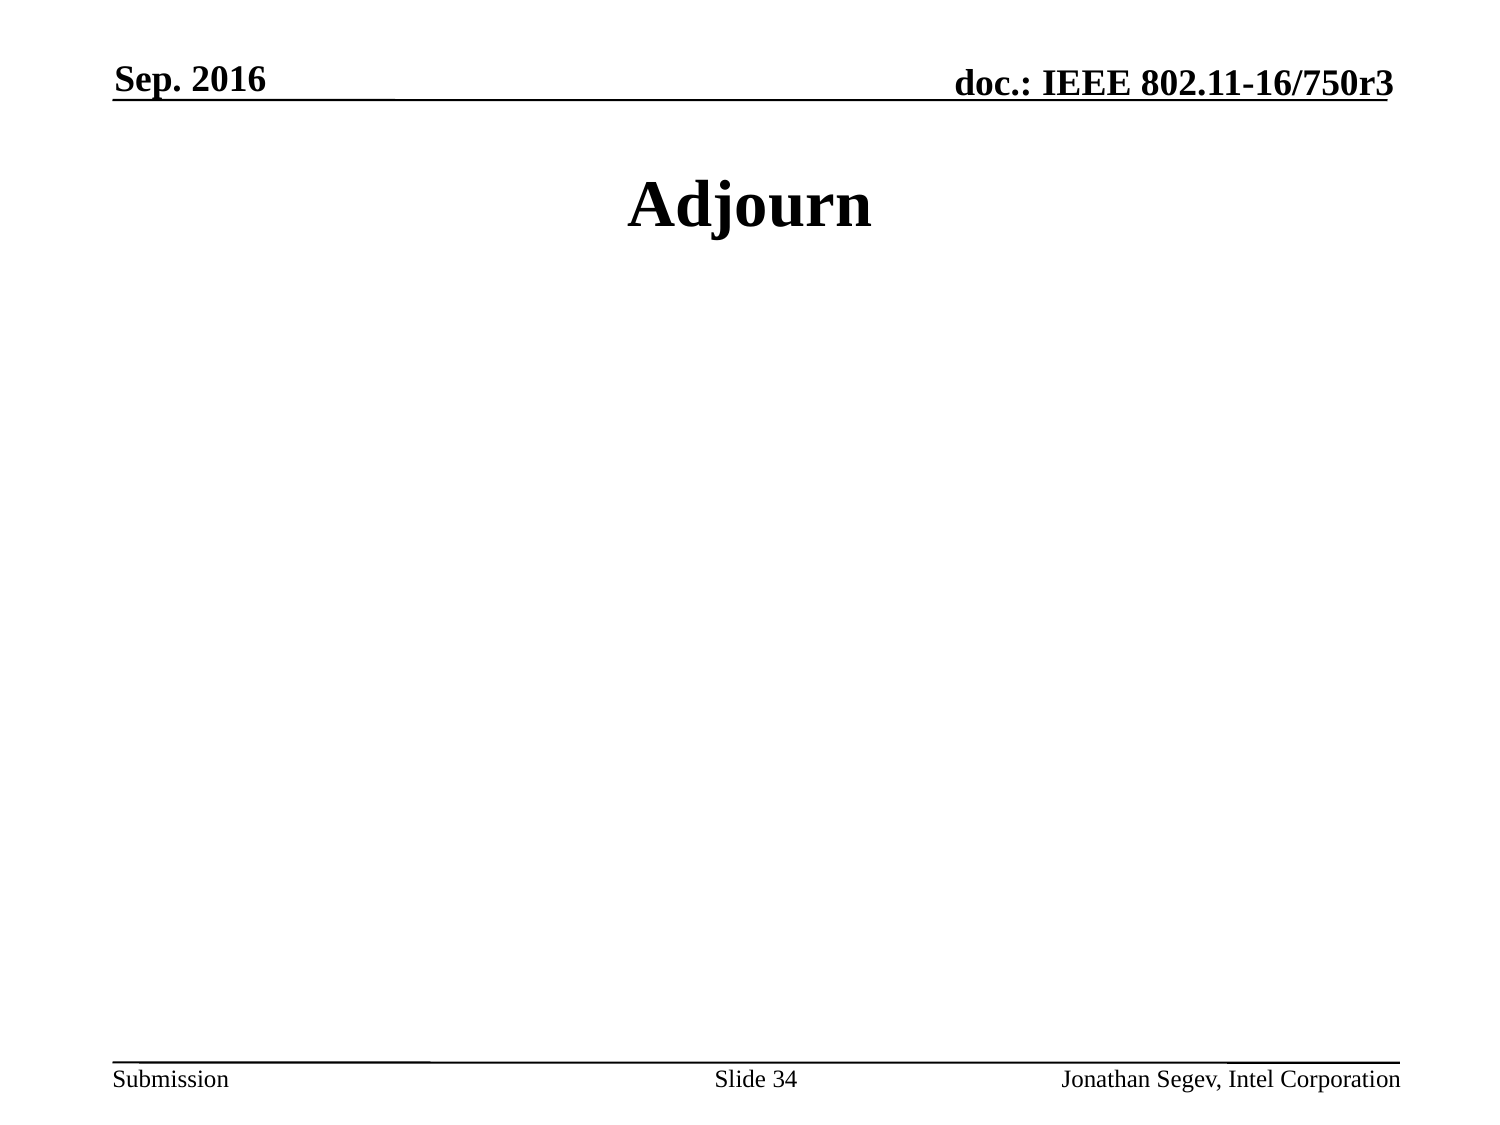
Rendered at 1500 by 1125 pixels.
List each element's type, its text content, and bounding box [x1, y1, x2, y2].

footer Jonathan Segev, Intel Corporation [878, 1061, 1402, 1093]
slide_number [114, 54, 423, 100]
title Adjourn [112, 112, 1388, 288]
slide_number Slide 34 [712, 1061, 800, 1123]
